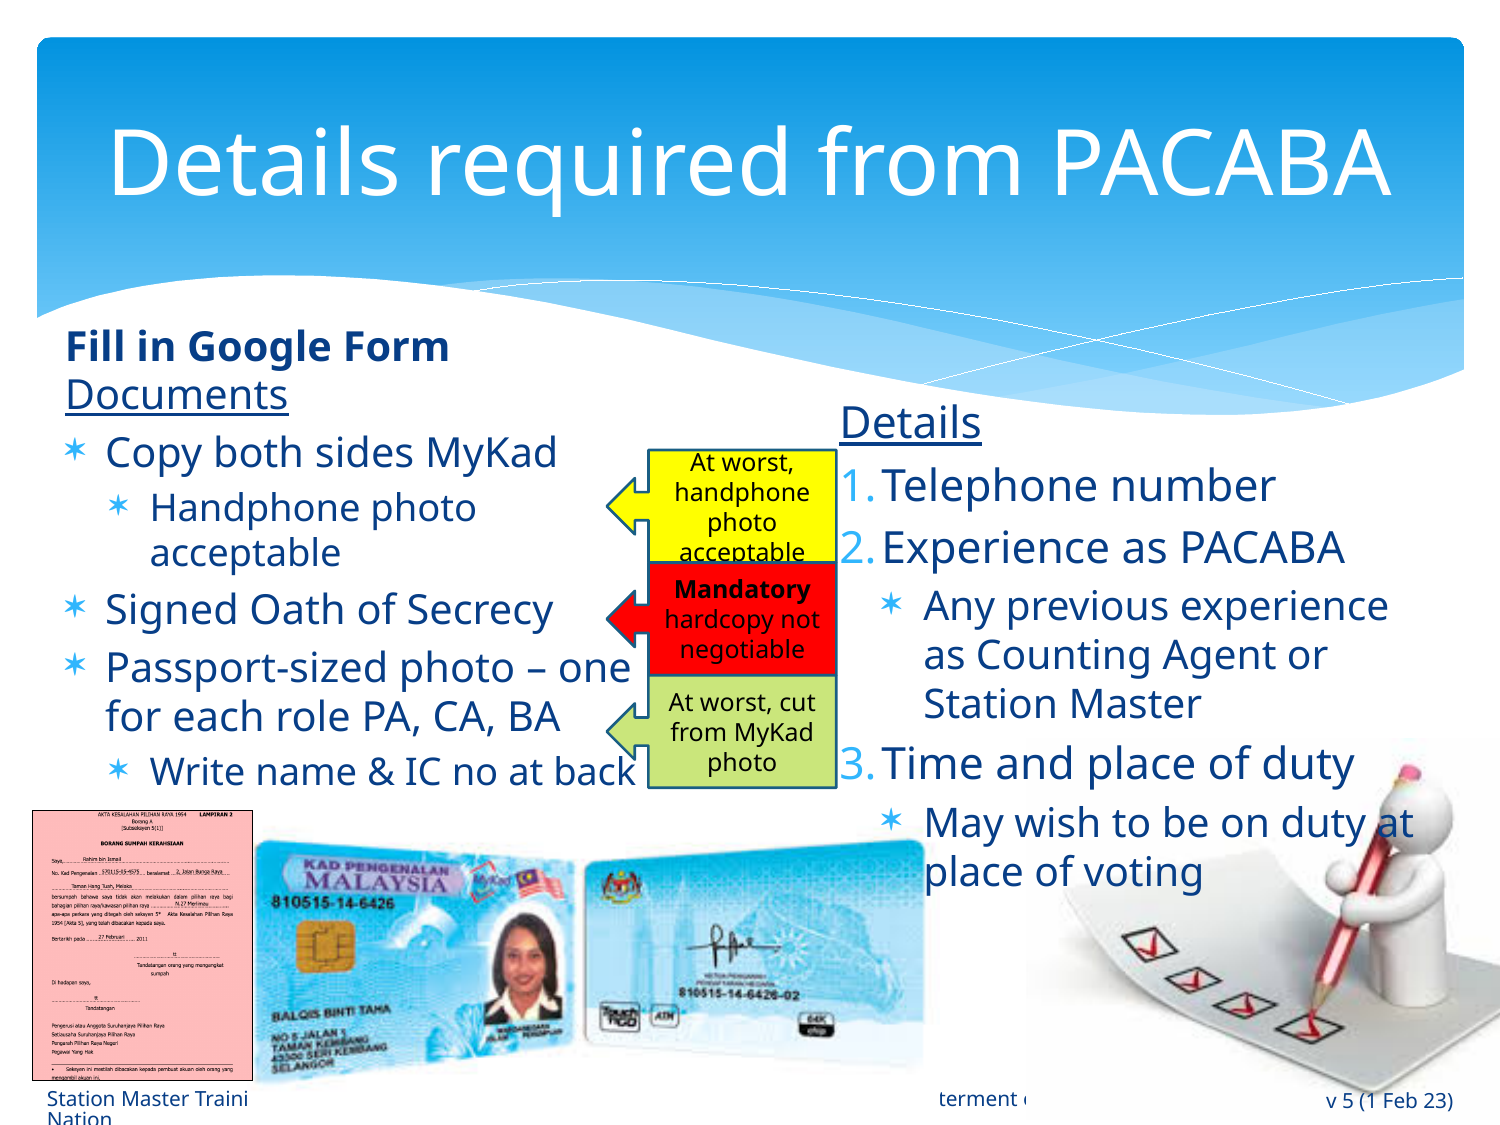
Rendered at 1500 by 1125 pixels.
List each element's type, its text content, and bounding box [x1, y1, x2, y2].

footer Station Master Training. Copyright of People of Malaysia. Please feel free to use for the betterment of the Nation [31, 1088, 241, 1120]
text_box At worst, handphone photo acceptable [605, 448, 838, 562]
text_box At worst, cut from MyKad photo [605, 673, 838, 790]
list Details Telephone number Experience as PACABA Any previous experience as Counting Agent or Station Master Time and place of duty May wish to be on duty at place of voting [824, 386, 1452, 906]
title Details required from PACABA [75, 55, 1425, 261]
list Fill in Google Form Documents Copy both sides MyKad Handphone photo acceptable Signed Oath of Secrecy Passport-sized photo – one for each role PA, CA, BA Write name & IC no at back [49, 322, 655, 808]
text_box Mandatory hardcopy not negotiable [605, 561, 838, 674]
picture [1025, 737, 1500, 1120]
footer Station Master Training. Copyright of People of Malaysia. Please feel free to use for the betterment of the Nation [946, 1080, 1020, 1120]
picture [32, 810, 940, 1120]
